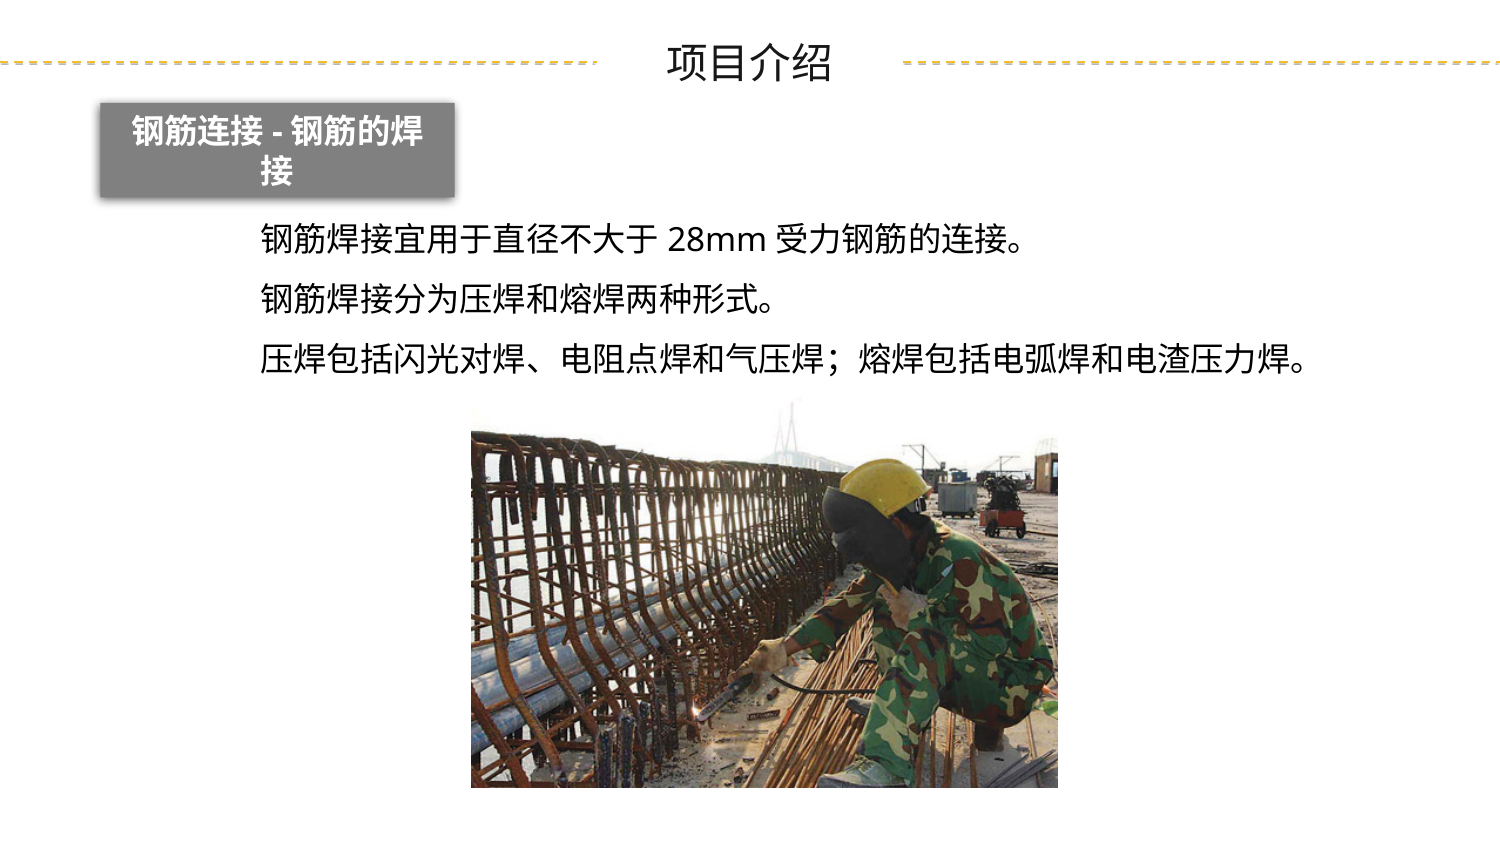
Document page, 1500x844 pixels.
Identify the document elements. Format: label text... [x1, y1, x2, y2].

picture [471, 397, 1058, 788]
text_box 钢筋焊接宜用于直径不大于28mm受力钢筋的连接。 钢筋焊接分为压焊和熔焊两种形式。 压焊包括闪光对焊、电阻点焊和气压焊；熔焊包括电弧焊和电渣压力焊。 [245, 190, 1365, 386]
text_box 钢筋连接-钢筋的焊接 [100, 102, 455, 198]
